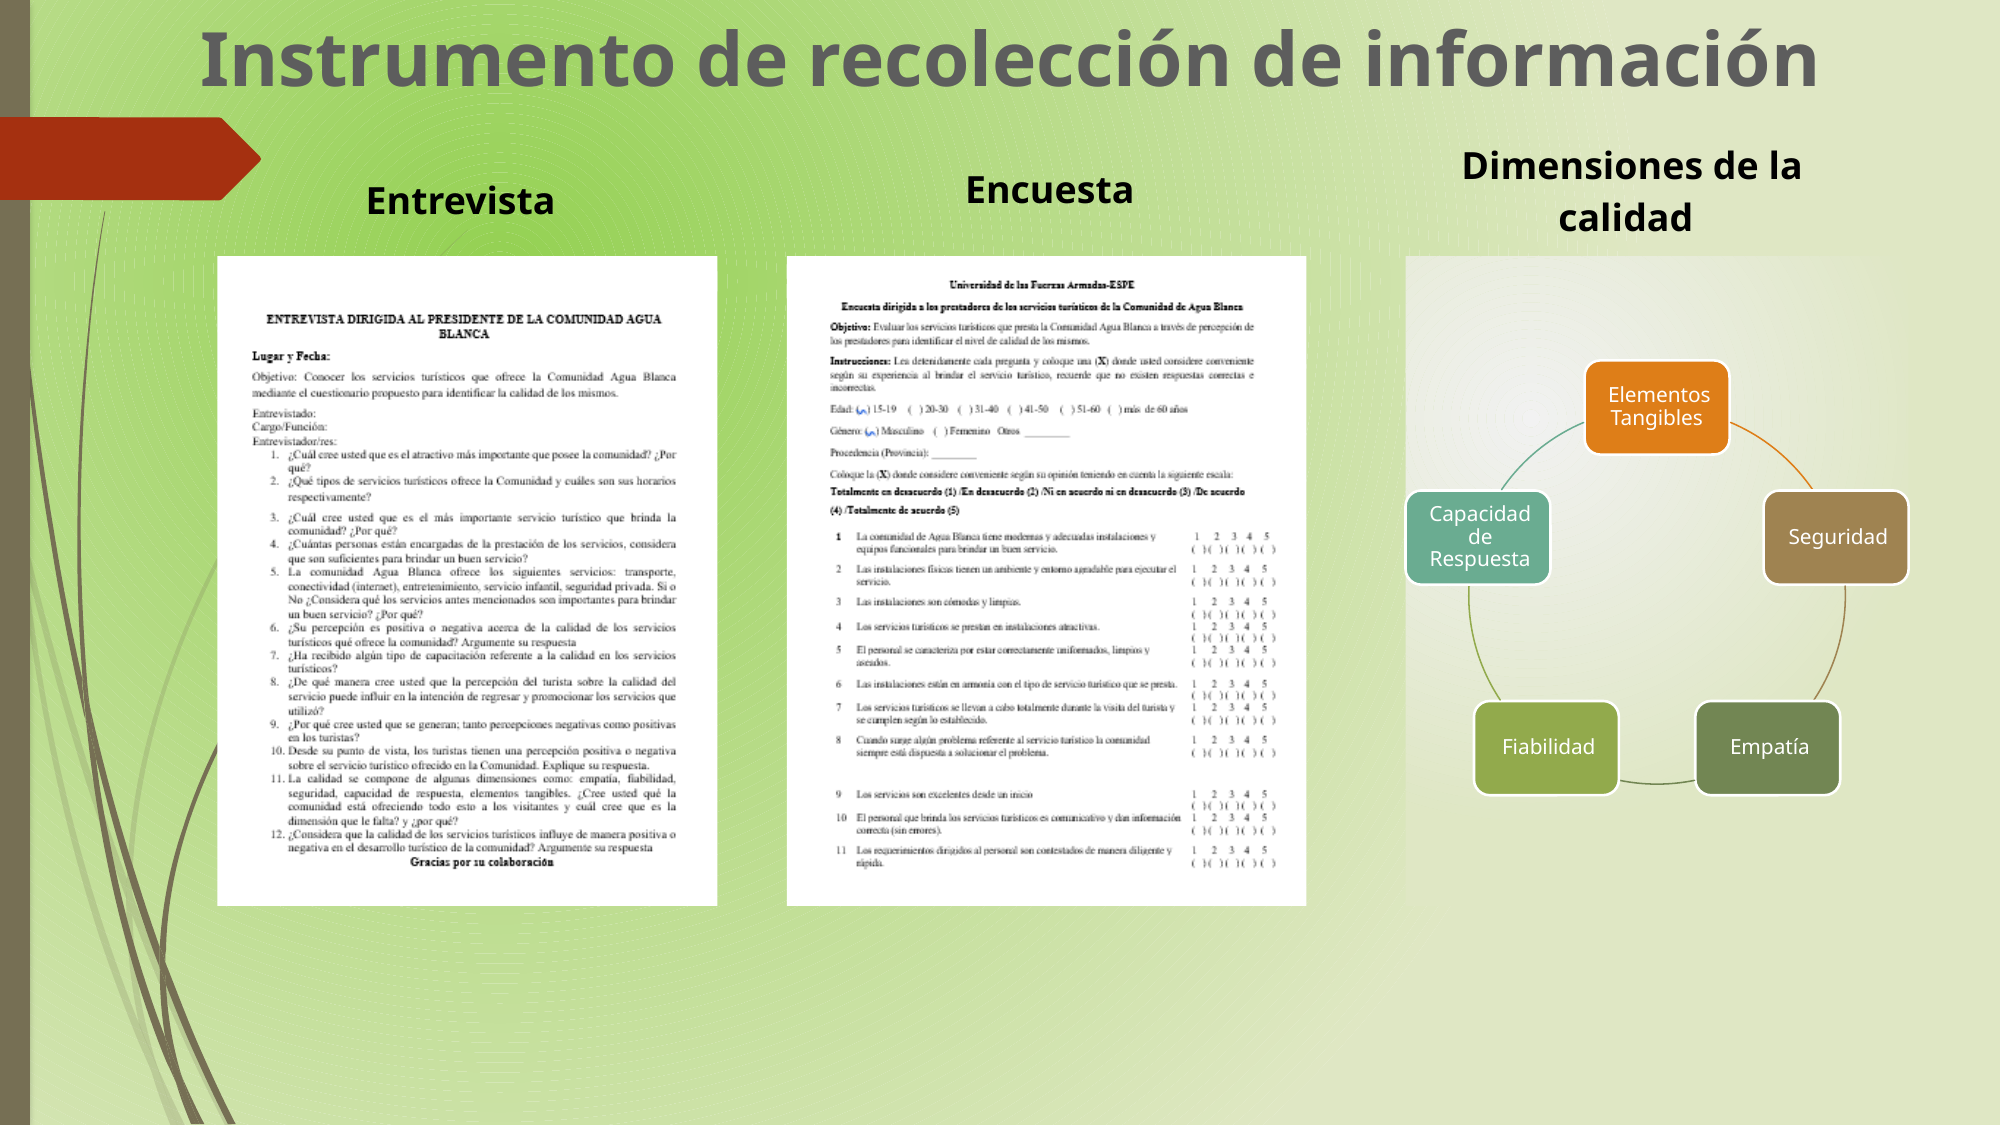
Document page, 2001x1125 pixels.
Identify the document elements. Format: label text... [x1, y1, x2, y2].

picture [217, 255, 718, 907]
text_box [845, 163, 1255, 663]
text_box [262, 163, 672, 246]
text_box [1405, 255, 1909, 907]
picture [786, 255, 1307, 907]
text_box Instrumento de recolección de información [18, 3, 2000, 109]
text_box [816, 139, 1838, 622]
